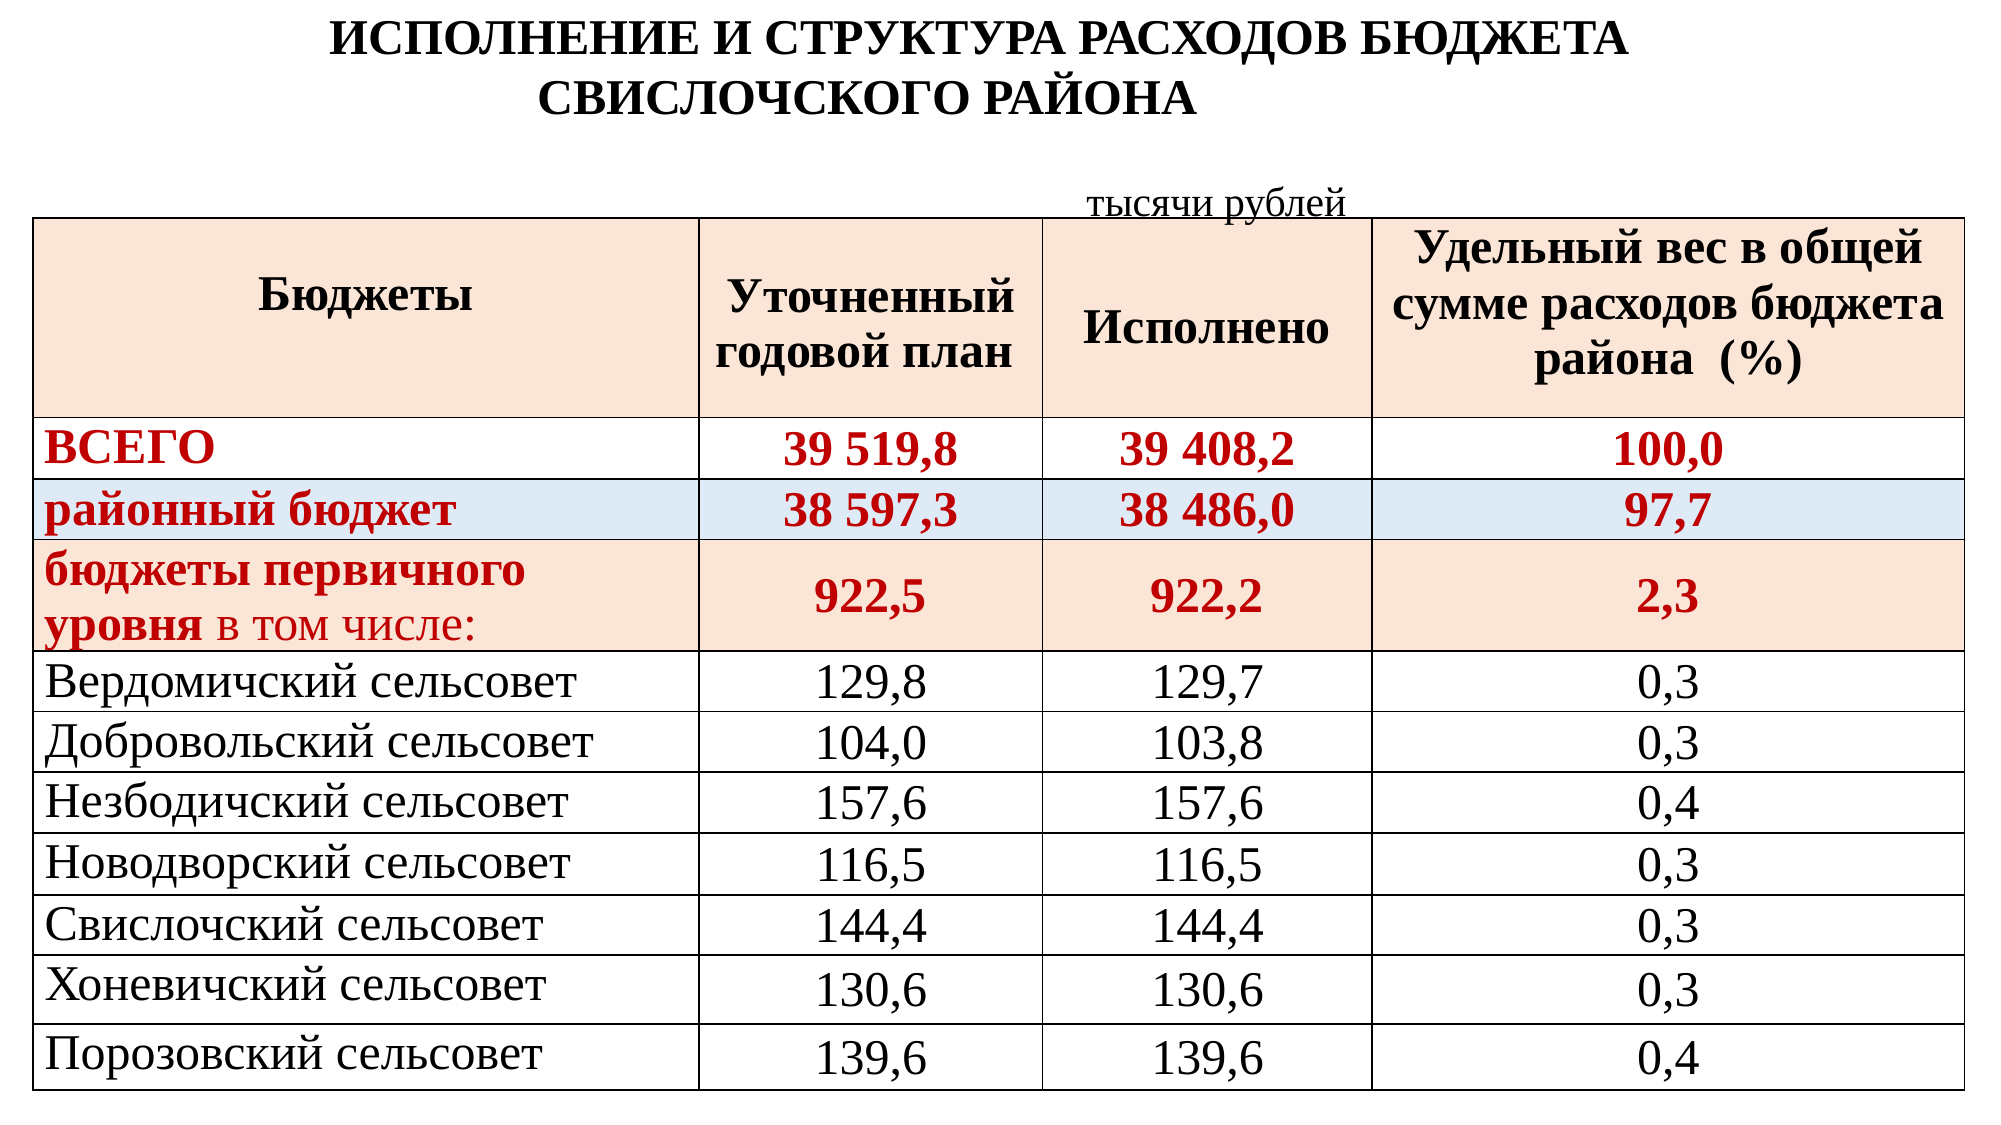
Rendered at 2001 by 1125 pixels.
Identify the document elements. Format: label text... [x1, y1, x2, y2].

table_header Исполнено [1043, 233, 1371, 417]
table_cell 39 408,2 [1043, 418, 1371, 478]
table_cell 97,7 [1373, 480, 1964, 539]
table_cell 0,3 [1373, 956, 1964, 1023]
table_header Уточненный годовой план [700, 233, 1042, 417]
table_cell 38 486,0 [1043, 480, 1371, 539]
table_cell 130,6 [1043, 956, 1371, 1023]
table_cell 103,8 [1043, 712, 1371, 771]
table_cell Порозовский сельсовет [34, 1025, 698, 1089]
table_cell 0,4 [1373, 1025, 1964, 1089]
table_cell 129,8 [700, 652, 1042, 711]
table_cell 144,4 [1043, 896, 1371, 954]
table_cell 104,0 [700, 712, 1042, 771]
table_cell 0,4 [1373, 773, 1964, 832]
table_cell 116,5 [700, 834, 1042, 894]
table_cell 0,3 [1373, 896, 1964, 954]
table_header Бюджеты [34, 233, 698, 417]
table_cell ВСЕГО [34, 418, 698, 478]
table_cell Хоневичский сельсовет [34, 956, 698, 1023]
table_cell 129,7 [1043, 652, 1371, 711]
table_header Удельный вес в общей сумме расходов бюджета района (%) [1373, 233, 1964, 417]
table_cell 157,6 [1043, 773, 1371, 832]
table_cell 922,2 [1043, 540, 1371, 650]
table_cell 139,6 [1043, 1025, 1371, 1089]
table_cell 130,6 [700, 956, 1042, 1023]
table_cell районный бюджет [34, 480, 698, 539]
table_cell 39 519,8 [700, 418, 1042, 478]
table_cell 2,3 [1373, 540, 1964, 650]
table_cell 144,4 [700, 896, 1042, 954]
table_cell 116,5 [1043, 834, 1371, 894]
table_cell 38 597,3 [700, 480, 1042, 539]
table_cell 922,5 [700, 540, 1042, 650]
table_cell Добровольский сельсовет [34, 712, 698, 771]
text_box ИСПОЛНЕНИЕ И СТРУКТУРА РАСХОДОВ БЮДЖЕТА СВИСЛОЧСКОГО РАЙОНА тысячи рублей [0, 0, 1980, 233]
table_cell Новодворский сельсовет [34, 834, 698, 894]
table_cell 0,3 [1373, 834, 1964, 894]
table_cell 0,3 [1373, 652, 1964, 711]
table_cell 139,6 [700, 1025, 1042, 1089]
table_cell Вердомичский сельсовет [34, 652, 698, 711]
table_cell 0,3 [1373, 712, 1964, 771]
table_cell 157,6 [700, 773, 1042, 832]
table_cell 100,0 [1373, 418, 1964, 478]
table_cell Свислочский сельсовет [34, 896, 698, 954]
table_cell бюджеты первичного уровня в том числе: [34, 540, 698, 650]
table_cell Незбодичский сельсовет [34, 773, 698, 832]
